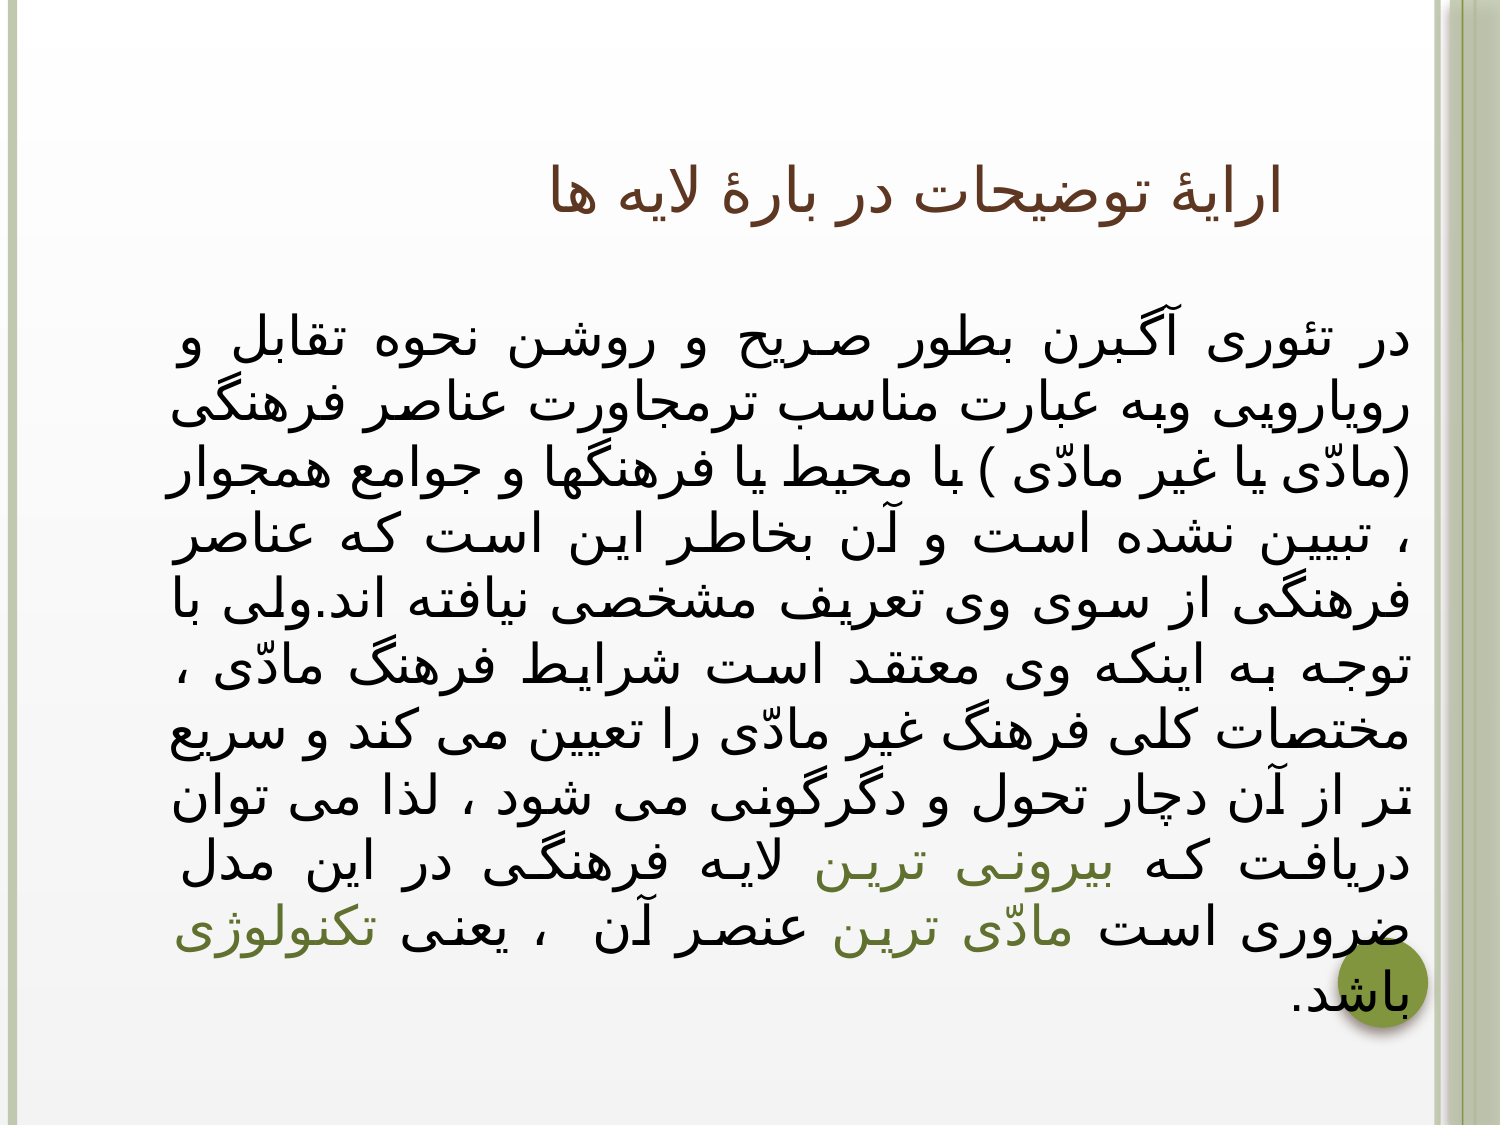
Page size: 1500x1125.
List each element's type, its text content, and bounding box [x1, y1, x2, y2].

list در تئوری آگبرن بطور صریح و روشن نحوه تقابل و رویارویی وبه عبارت مناسب ترمجاورت عناصر فرهنگی (مادّی یا غیر مادّی ) با محیط یا فرهنگها و جوامع همجوار ، تبیین نشده است و آن بخاطر این است که عناصر فرهنگی از سوی وی تعریف مشخصی نیافته اند.ولی با توجه به اینکه وی معتقد است شرایط فرهنگ مادّی ، مختصات کلی فرهنگ غیر مادّی را تعیین می کند و سریع تر از آن دچار تحول و دگرگونی می شود ، لذا می توان دریافت که بیرونی ترین لایه فرهنگی در این مدل ضروری است مادّی ترین عنصر آن ، یعنی تکنولوژی باشد. [152, 292, 1428, 1044]
title ارایۀ توضیحات در بارۀ لایه ها [75, 45, 1300, 233]
